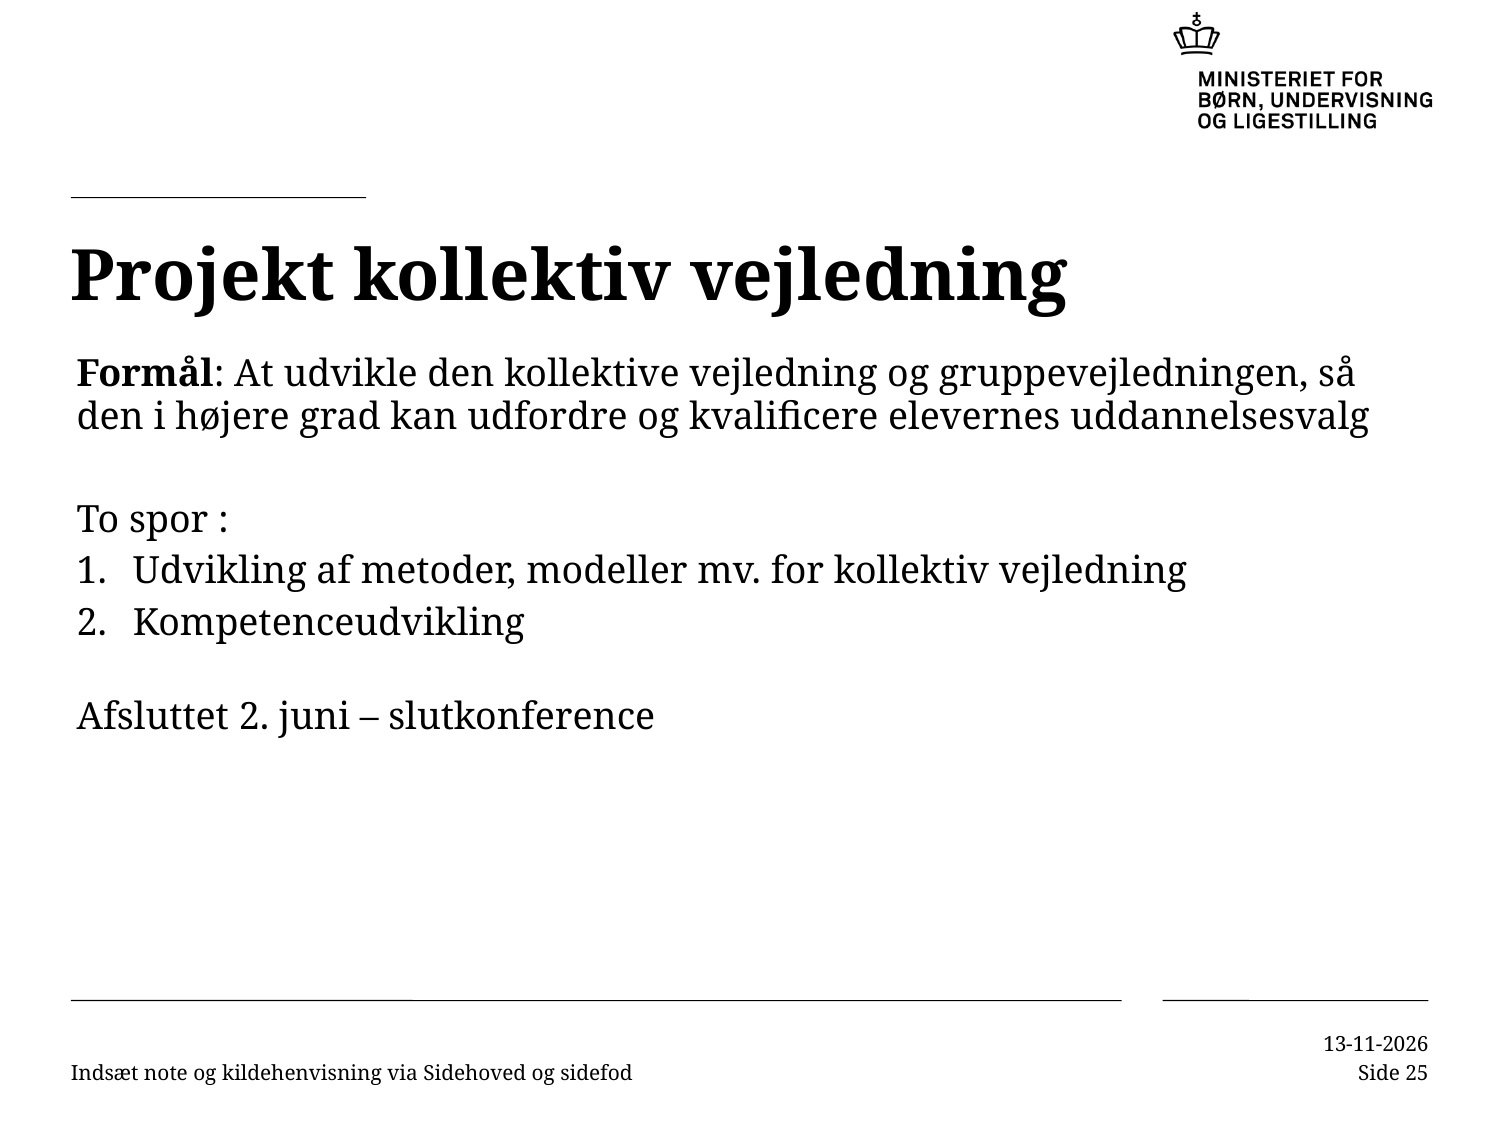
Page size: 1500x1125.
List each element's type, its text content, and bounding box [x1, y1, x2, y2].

picture [1169, 7, 1436, 133]
title Projekt kollektiv vejledning [70, 209, 1134, 398]
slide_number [1162, 1028, 1429, 1058]
list Formål: At udvikle den kollektive vejledning og gruppevejledningen, så den i højere grad kan udfordre og kvalificere elevernes uddannelsesvalg To spor : Udvikling af metoder, modeller mv. for kollektiv vejledning Kompetenceudvikling Afsluttet 2. juni – slutkonference [76, 349, 1435, 965]
slide_number Side 25 [1162, 1058, 1429, 1088]
footer Indsæt note og kildehenvisning via Sidehoved og sidefod [70, 1028, 1122, 1088]
